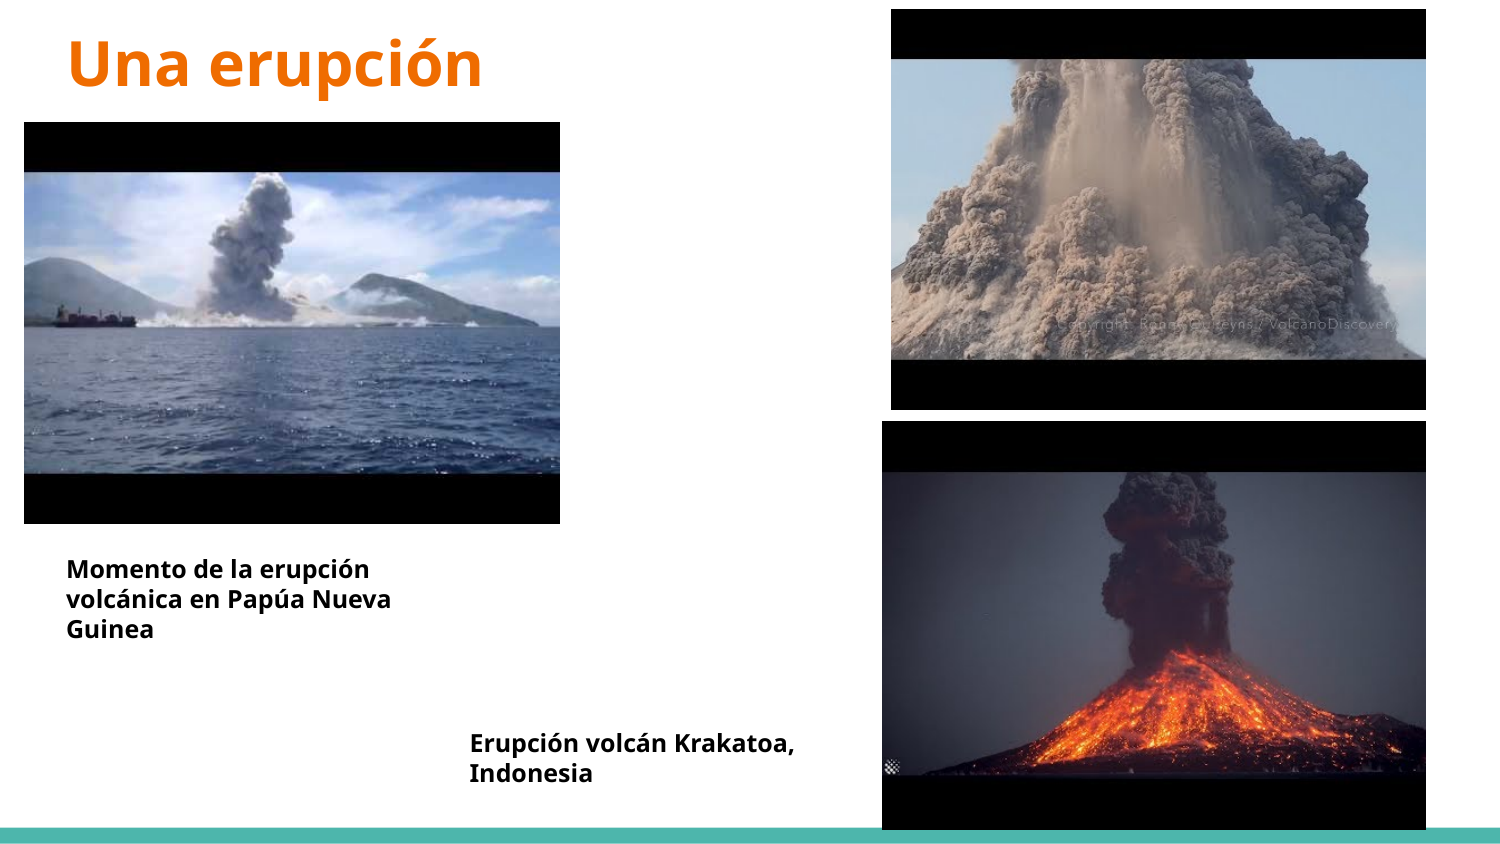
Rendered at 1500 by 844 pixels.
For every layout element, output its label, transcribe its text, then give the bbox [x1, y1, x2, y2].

title Una erupción [51, 9, 888, 98]
text_box Erupción volcán Krakatoa, Indonesia [454, 712, 876, 801]
picture [890, 8, 1426, 411]
text_box Momento de la erupción volcánica en Papúa Nueva Guinea [51, 538, 488, 597]
picture [881, 421, 1426, 830]
picture [24, 122, 560, 524]
